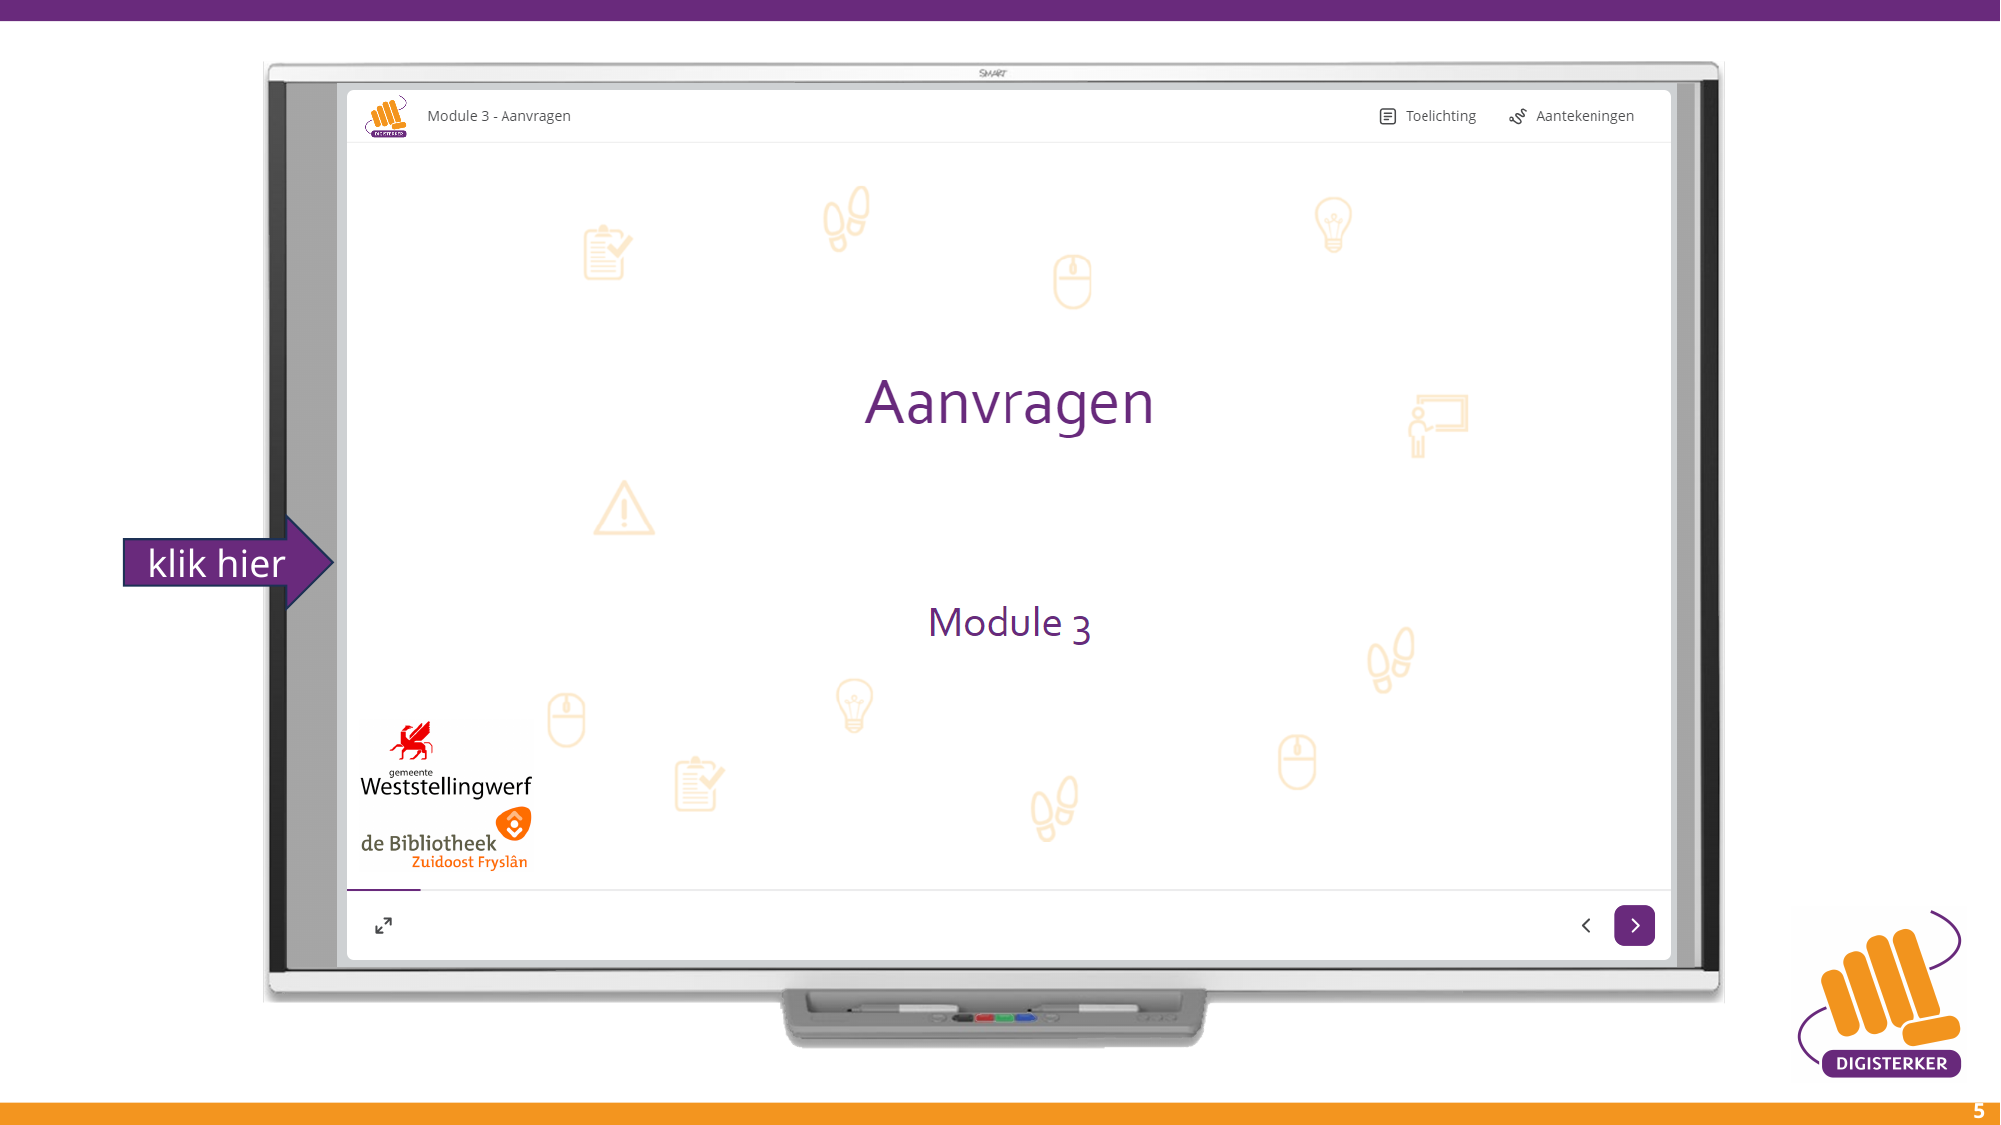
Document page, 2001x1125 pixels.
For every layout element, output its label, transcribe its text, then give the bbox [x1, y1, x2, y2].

picture [1791, 906, 1967, 1082]
slide_number 5 [1704, 1082, 2000, 1125]
text_box klik hier [122, 538, 251, 587]
picture [251, 59, 1749, 1066]
